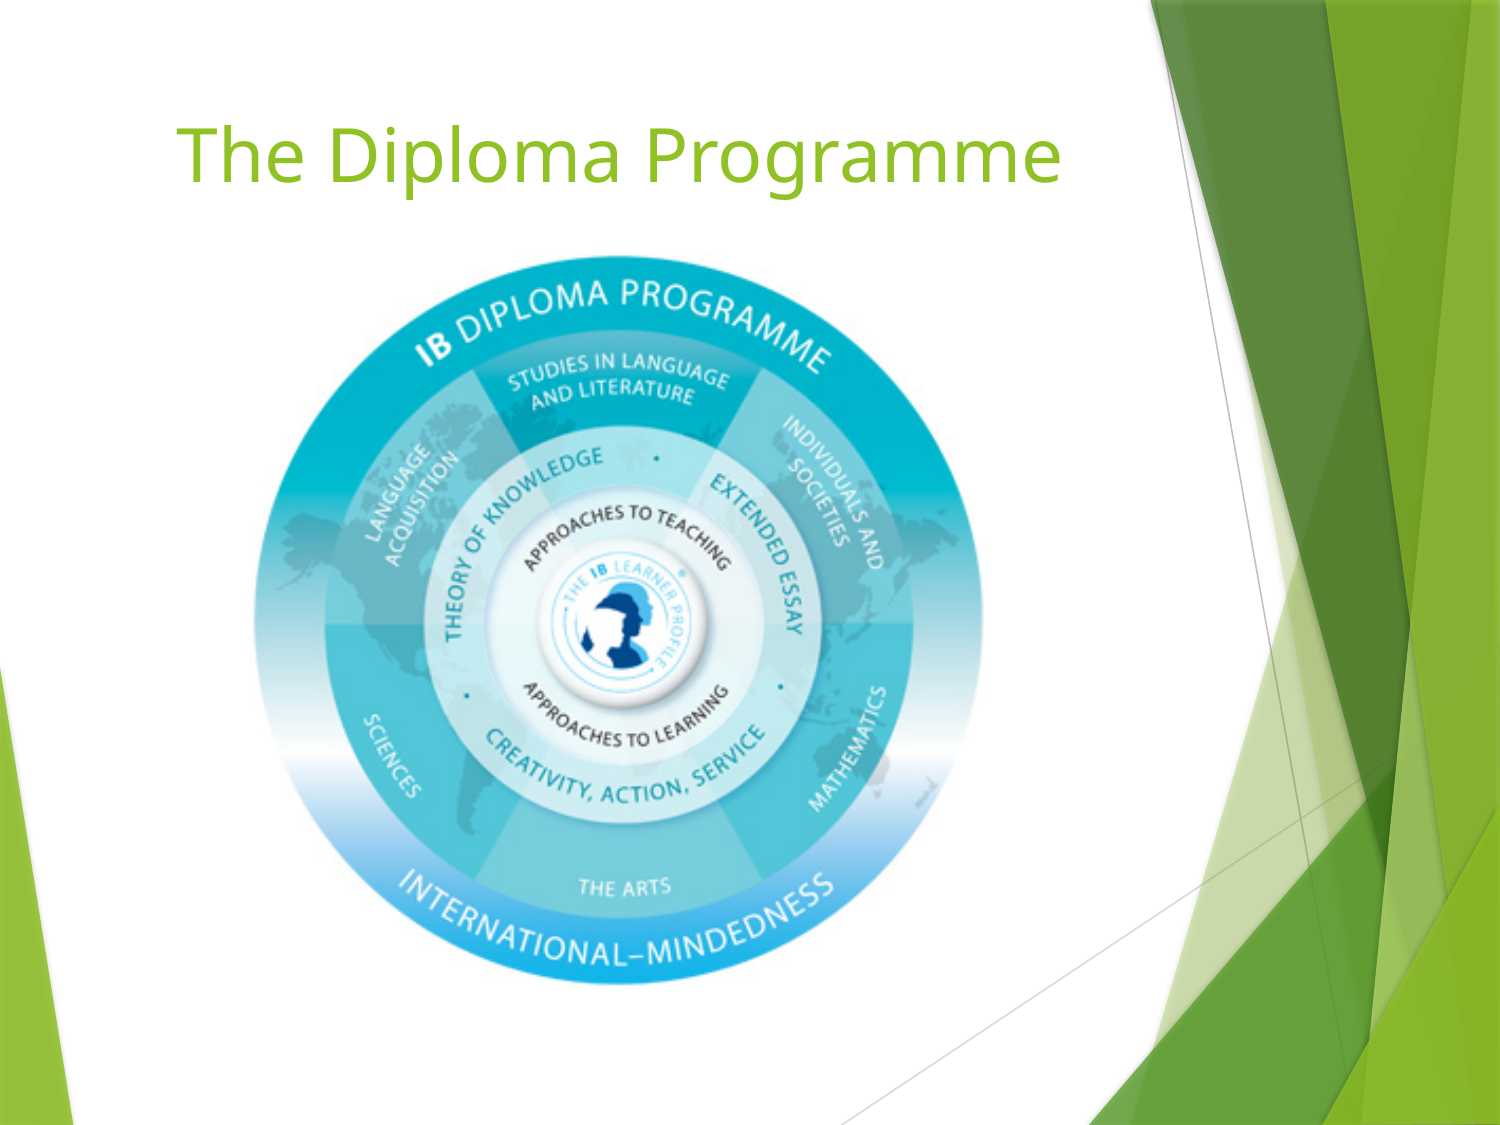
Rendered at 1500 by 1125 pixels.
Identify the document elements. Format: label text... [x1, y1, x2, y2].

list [247, 251, 988, 992]
title The Diploma Programme [99, 99, 1142, 317]
